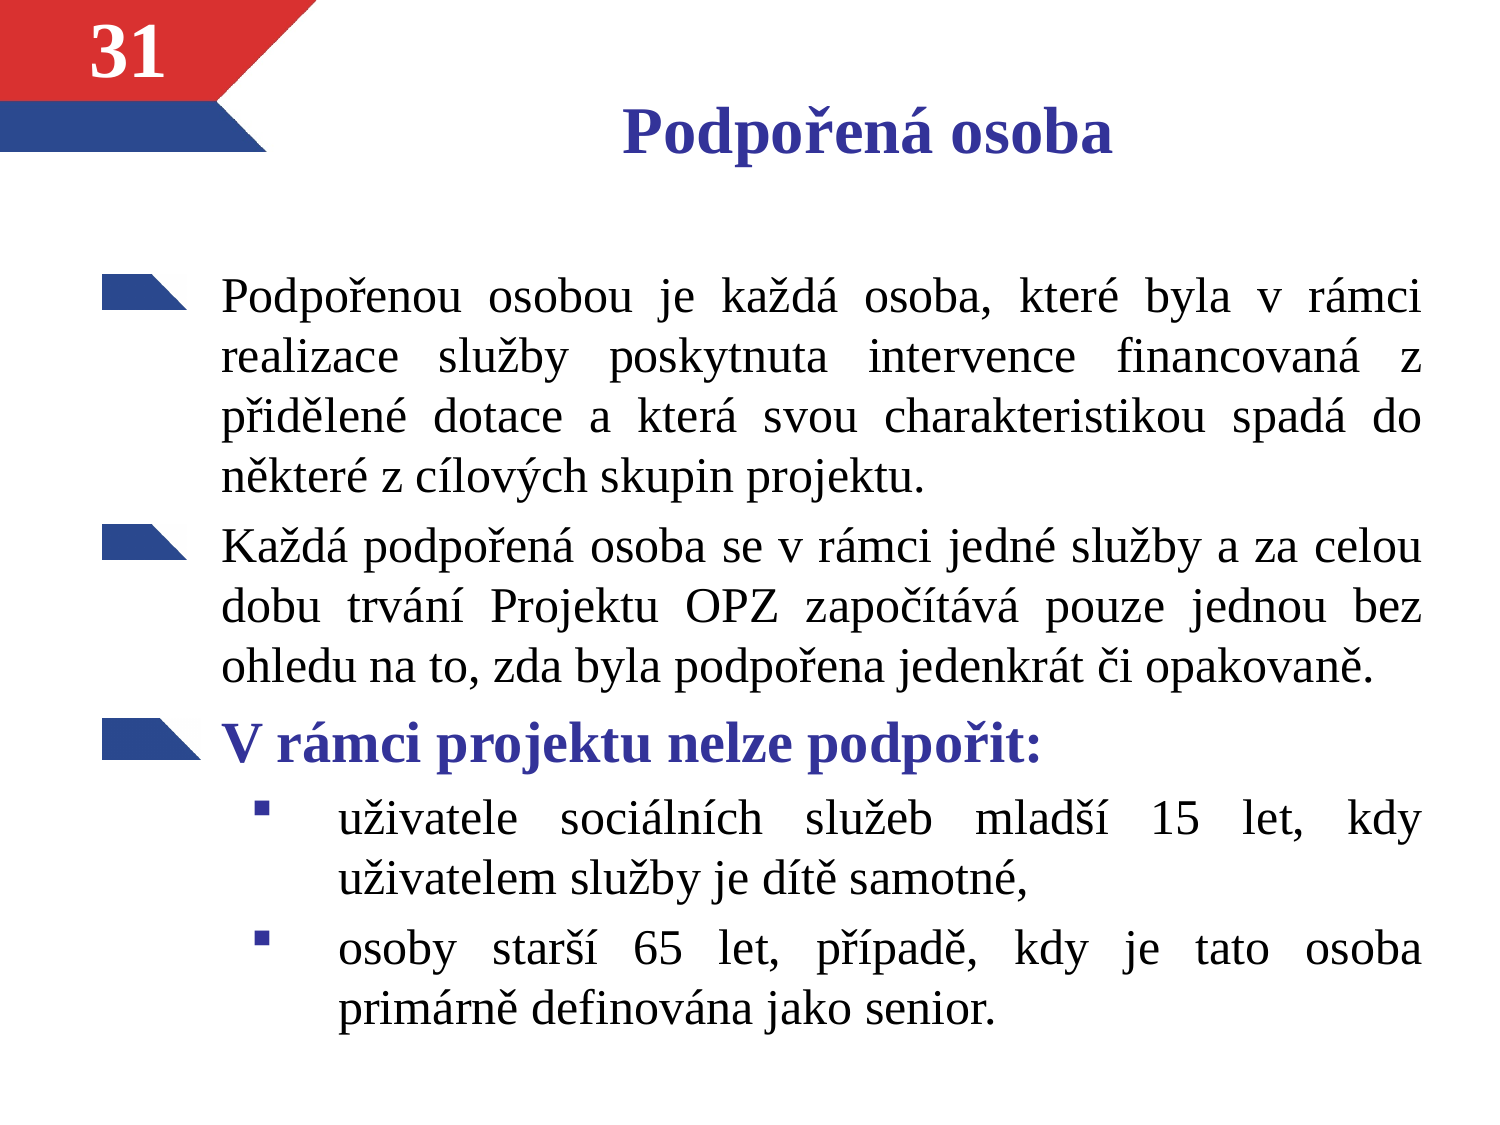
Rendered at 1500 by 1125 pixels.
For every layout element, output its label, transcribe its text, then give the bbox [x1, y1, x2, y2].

picture [102, 524, 187, 560]
slide_number 31 [28, 0, 169, 80]
list Podpořenou osobou je každá osoba, které byla v rámci realizace služby poskytnuta intervence financovaná z přidělené dotace a která svou charakteristikou spadá do některé z cílových skupin projektu. Každá podpořená osoba se v rámci jedné služby a za celou dobu trvání Projektu OPZ započítává pouze jednou bez ohledu na to, zda byla podpořena jedenkrát či opakovaně. V rámci projektu nelze podpořit: uživatele sociálních služeb mladší 15 let, kdy uživatelem služby je dítě samotné, osoby starší 65 let, případě, kdy je tato osoba primárně definována jako senior. [102, 262, 1424, 1005]
title Podpořená osoba [312, 0, 1425, 167]
picture [102, 718, 201, 760]
picture [102, 274, 187, 310]
picture [0, 0, 312, 152]
